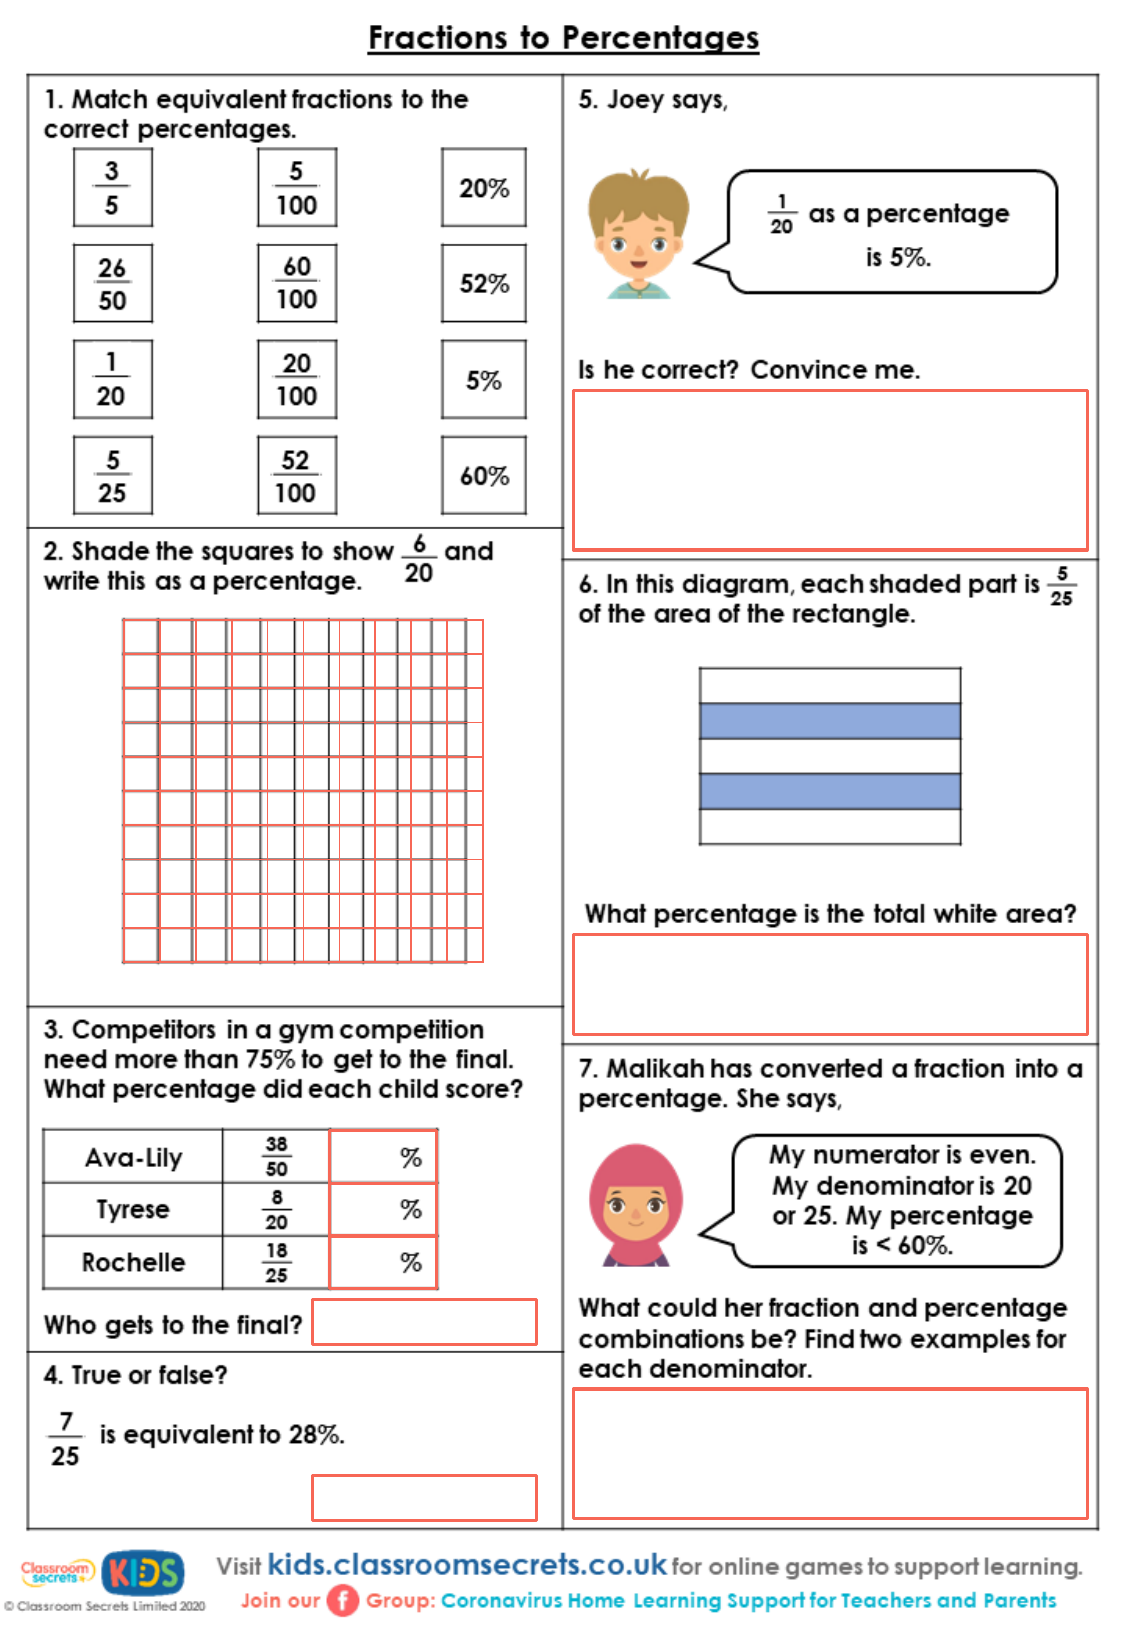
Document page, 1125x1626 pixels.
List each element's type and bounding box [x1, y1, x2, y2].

table_cell [448, 655, 482, 687]
table_cell [233, 860, 267, 893]
table_cell [376, 826, 410, 859]
table_cell [304, 929, 339, 961]
table_cell [304, 655, 339, 687]
table_cell [161, 860, 195, 893]
table_header [161, 621, 195, 653]
table_cell [304, 723, 339, 756]
text_box [312, 1475, 537, 1521]
table_cell [448, 723, 482, 756]
table_cell [268, 655, 303, 687]
table_cell [125, 792, 159, 824]
table_cell [340, 860, 374, 893]
text_box [573, 1389, 1088, 1519]
text_box [329, 1183, 437, 1235]
table_cell [376, 929, 410, 961]
table_cell [233, 792, 267, 824]
text_box [312, 1299, 537, 1345]
table_cell [233, 826, 267, 859]
table_cell [233, 655, 267, 687]
table_cell [412, 758, 446, 790]
table_cell [340, 689, 374, 722]
table_cell [125, 655, 159, 687]
table_cell [412, 723, 446, 756]
table_header [125, 621, 159, 653]
table_cell [340, 792, 374, 824]
table_cell [161, 895, 195, 927]
table_cell [376, 723, 410, 756]
table_cell [161, 689, 195, 722]
table_cell [233, 929, 267, 961]
table_header [412, 621, 446, 653]
table_cell [268, 792, 303, 824]
table_header [268, 621, 303, 653]
table_cell [340, 758, 374, 790]
table_cell [412, 895, 446, 927]
table_header [304, 621, 339, 653]
text_box [329, 1130, 437, 1183]
text_box [573, 934, 1088, 1035]
table_header [233, 621, 267, 653]
table_cell [233, 689, 267, 722]
table_cell [448, 895, 482, 927]
table_cell [412, 826, 446, 859]
table_cell [268, 929, 303, 961]
table_header [448, 621, 482, 653]
table_cell [448, 792, 482, 824]
table_cell [340, 826, 374, 859]
table_cell [376, 758, 410, 790]
picture [0, 0, 1125, 1625]
table_header [376, 621, 410, 653]
table_cell [304, 758, 339, 790]
table_cell [304, 689, 339, 722]
table_cell [125, 723, 159, 756]
table_cell [268, 860, 303, 893]
table_cell [161, 929, 195, 961]
table_cell [412, 689, 446, 722]
table_cell [161, 723, 195, 756]
table_cell [125, 689, 159, 722]
table_cell [448, 929, 482, 961]
text_box [573, 390, 1088, 551]
table_cell [233, 895, 267, 927]
table_cell [197, 655, 231, 687]
table_cell [268, 895, 303, 927]
table_cell [233, 758, 267, 790]
table_cell [161, 758, 195, 790]
table_cell [125, 860, 159, 893]
text_box [329, 1235, 437, 1289]
table_cell [233, 723, 267, 756]
table_header [197, 621, 231, 653]
table_cell [412, 929, 446, 961]
table_cell [448, 860, 482, 893]
table_cell [376, 860, 410, 893]
table_cell [197, 929, 231, 961]
table_cell [125, 758, 159, 790]
table_cell [161, 826, 195, 859]
table_cell [376, 689, 410, 722]
table_cell [304, 860, 339, 893]
table_cell [197, 689, 231, 722]
table_cell [340, 929, 374, 961]
table_cell [268, 689, 303, 722]
table_cell [268, 758, 303, 790]
table_cell [448, 689, 482, 722]
table_cell [412, 860, 446, 893]
table_cell [412, 655, 446, 687]
table_cell [304, 826, 339, 859]
table_cell [340, 723, 374, 756]
table_cell [197, 860, 231, 893]
table_cell [304, 895, 339, 927]
table_cell [161, 792, 195, 824]
table_cell [448, 758, 482, 790]
table_cell [125, 826, 159, 859]
table_cell [376, 655, 410, 687]
table_cell [412, 792, 446, 824]
table_cell [340, 655, 374, 687]
table_cell [197, 792, 231, 824]
table_cell [448, 826, 482, 859]
table_cell [125, 929, 159, 961]
table_cell [268, 826, 303, 859]
table_cell [197, 895, 231, 927]
table_cell [304, 792, 339, 824]
table_cell [125, 895, 159, 927]
table_cell [376, 792, 410, 824]
table_cell [197, 758, 231, 790]
table_header [340, 621, 374, 653]
table_cell [161, 655, 195, 687]
table_cell [197, 826, 231, 859]
table_cell [268, 723, 303, 756]
table_cell [197, 723, 231, 756]
table_cell [340, 895, 374, 927]
table_cell [376, 895, 410, 927]
